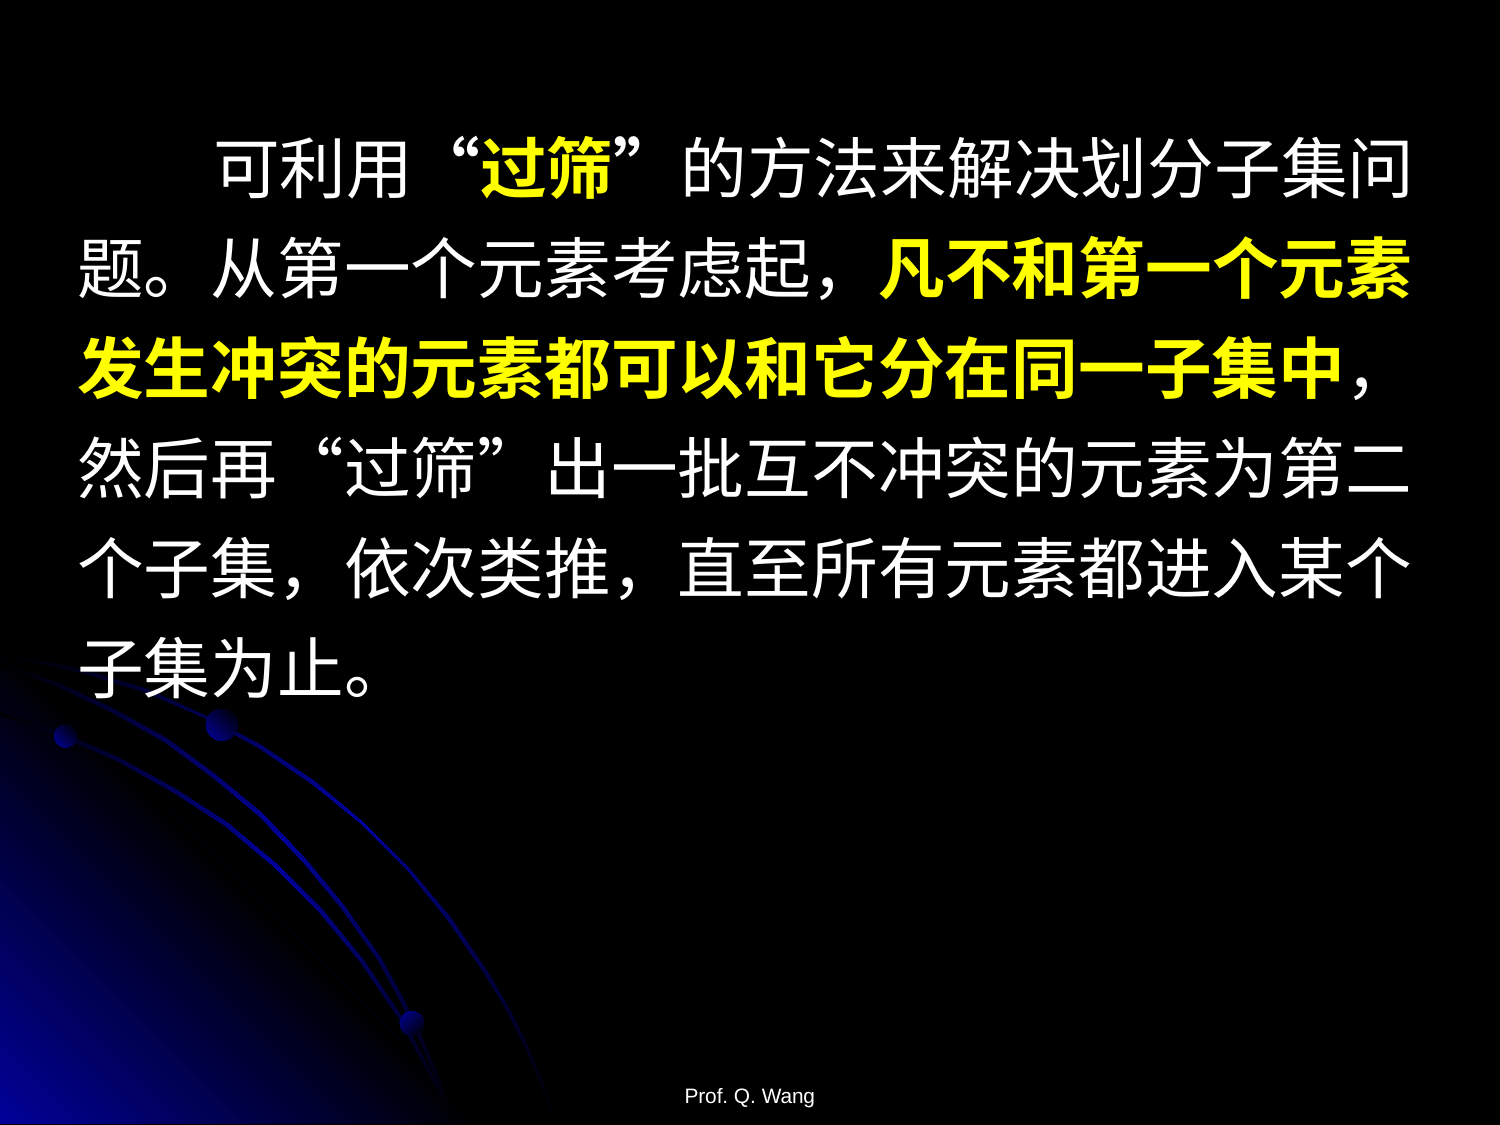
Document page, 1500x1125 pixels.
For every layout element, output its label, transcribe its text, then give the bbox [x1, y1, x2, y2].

footer Prof. Q. Wang [512, 1050, 988, 1125]
text_box 可利用“过筛”的方法来解决划分子集问题。从第一个元素考虑起，凡不和第一个元素发生冲突的元素都可以和它分在同一子集中，然后再“过筛”出一批互不冲突的元素为第二个子集，依次类推，直至所有元素都进入某个子集为止。 [62, 99, 1450, 715]
